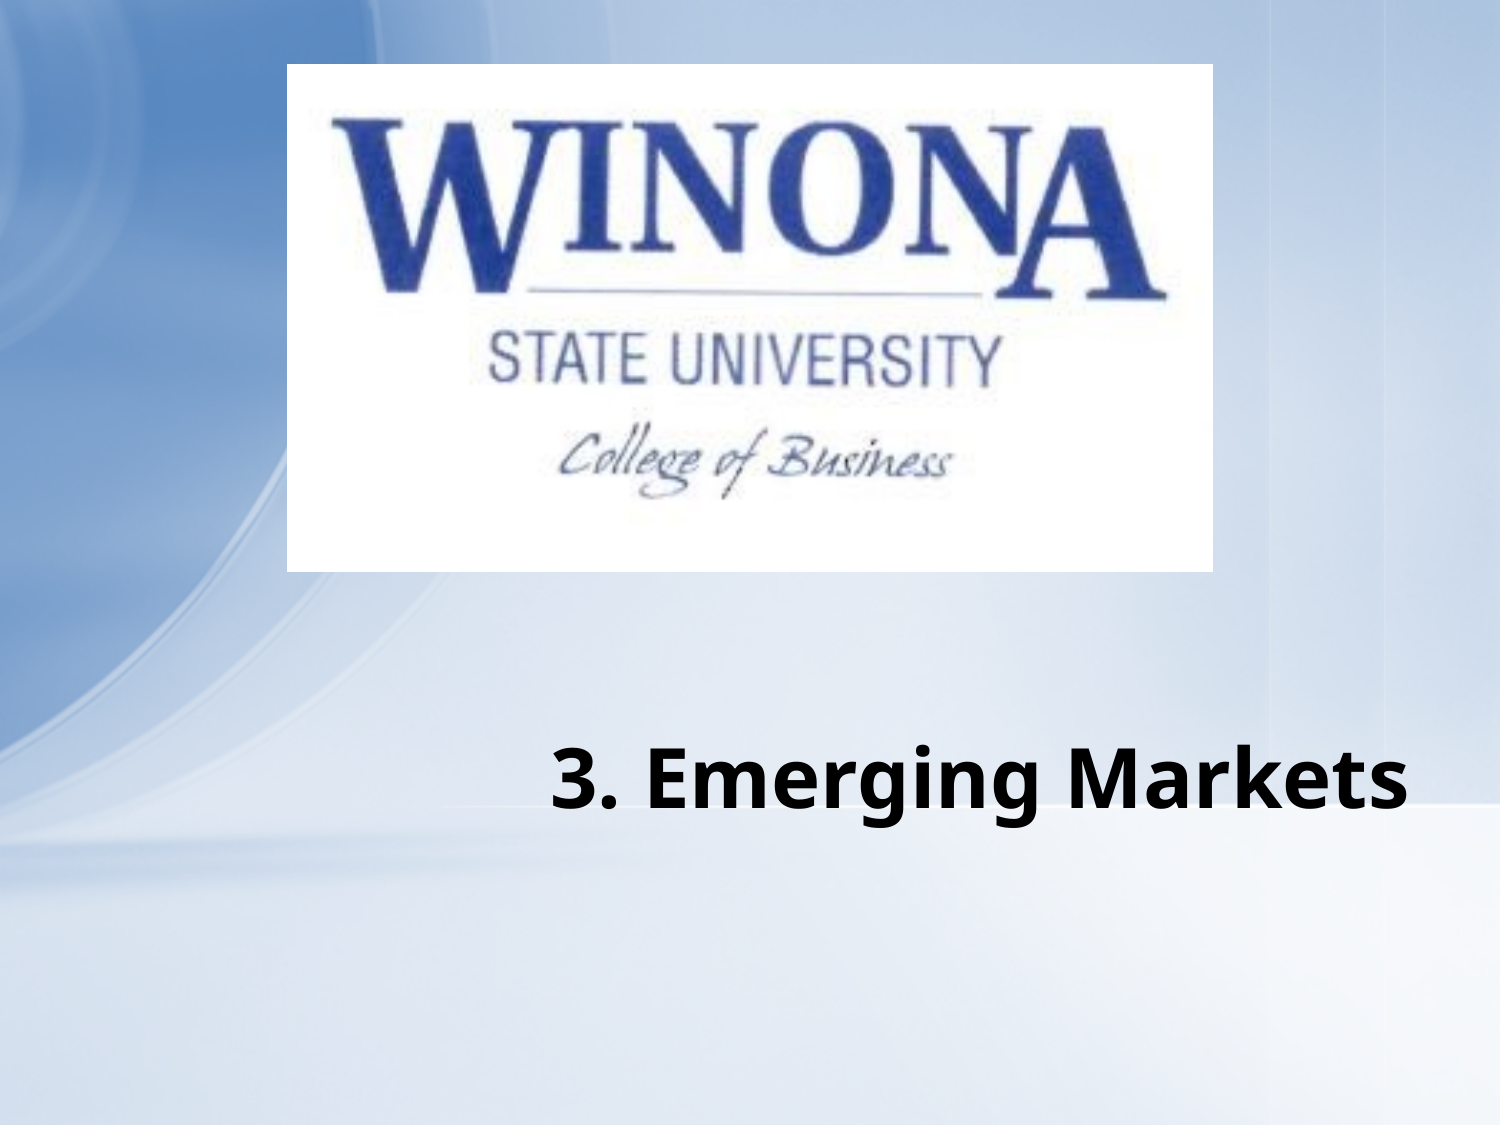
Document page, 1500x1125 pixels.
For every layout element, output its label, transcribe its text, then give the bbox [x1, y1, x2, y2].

picture [0, 0, 1500, 1125]
title 3. Emerging Markets [181, 591, 1425, 833]
